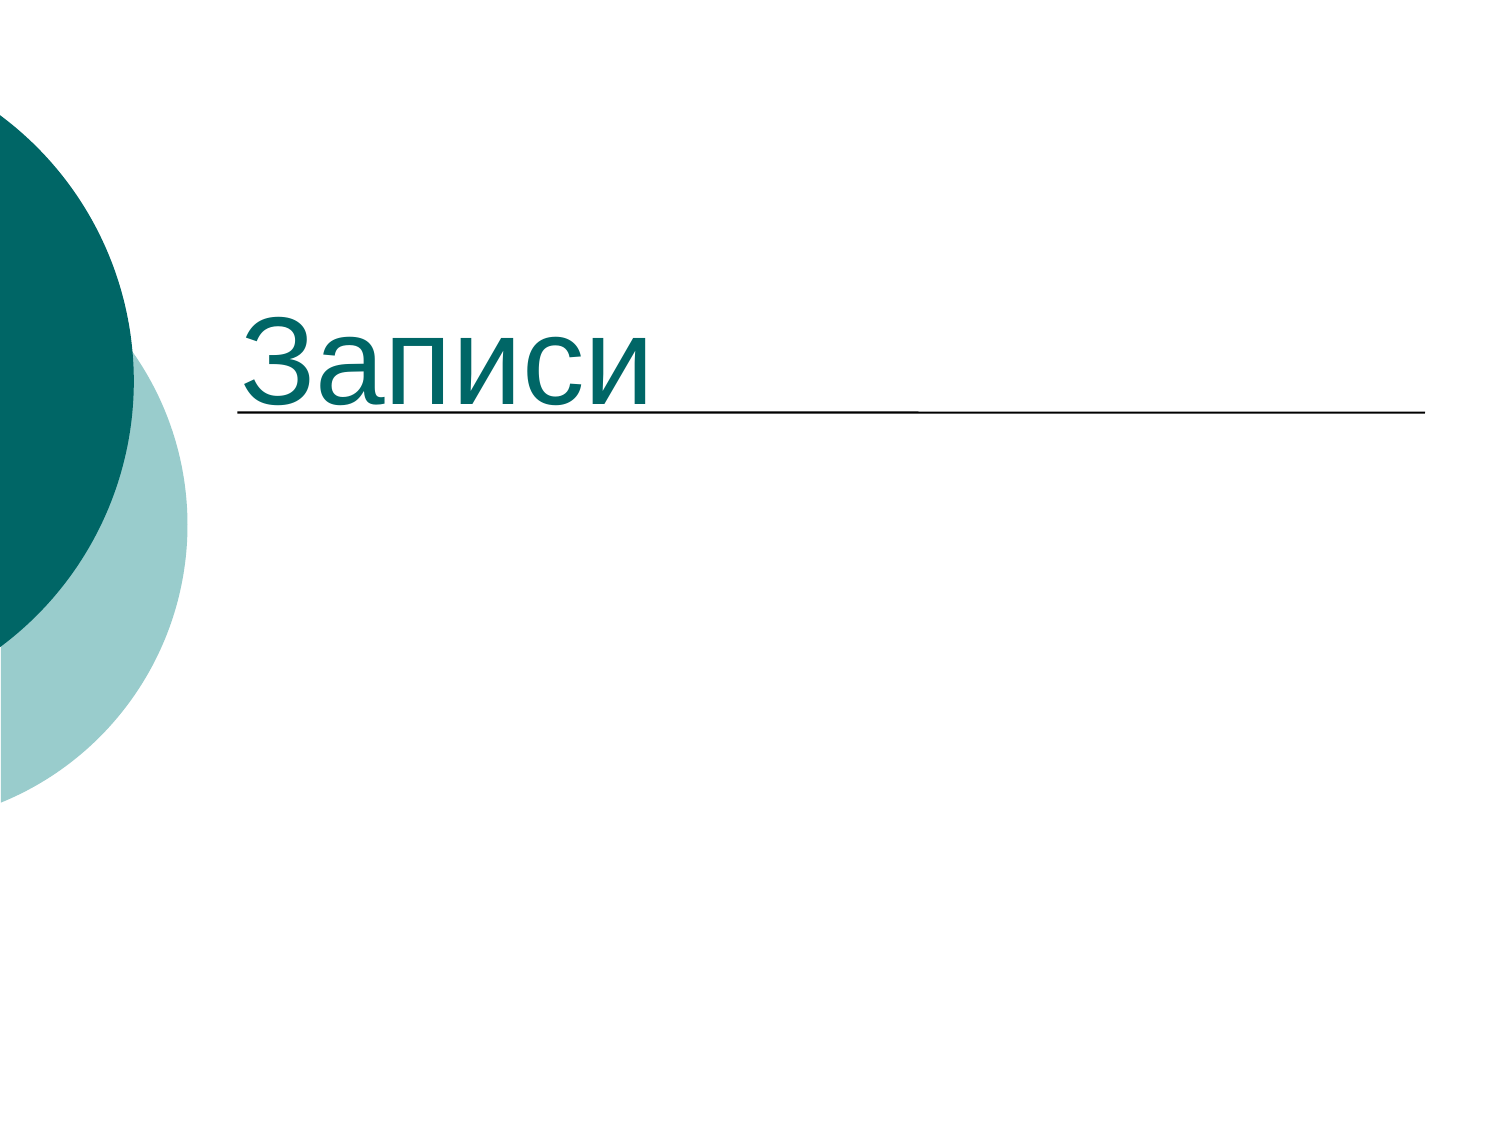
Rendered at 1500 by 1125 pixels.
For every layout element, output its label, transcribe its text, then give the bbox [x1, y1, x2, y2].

title Записи [224, 199, 1413, 438]
